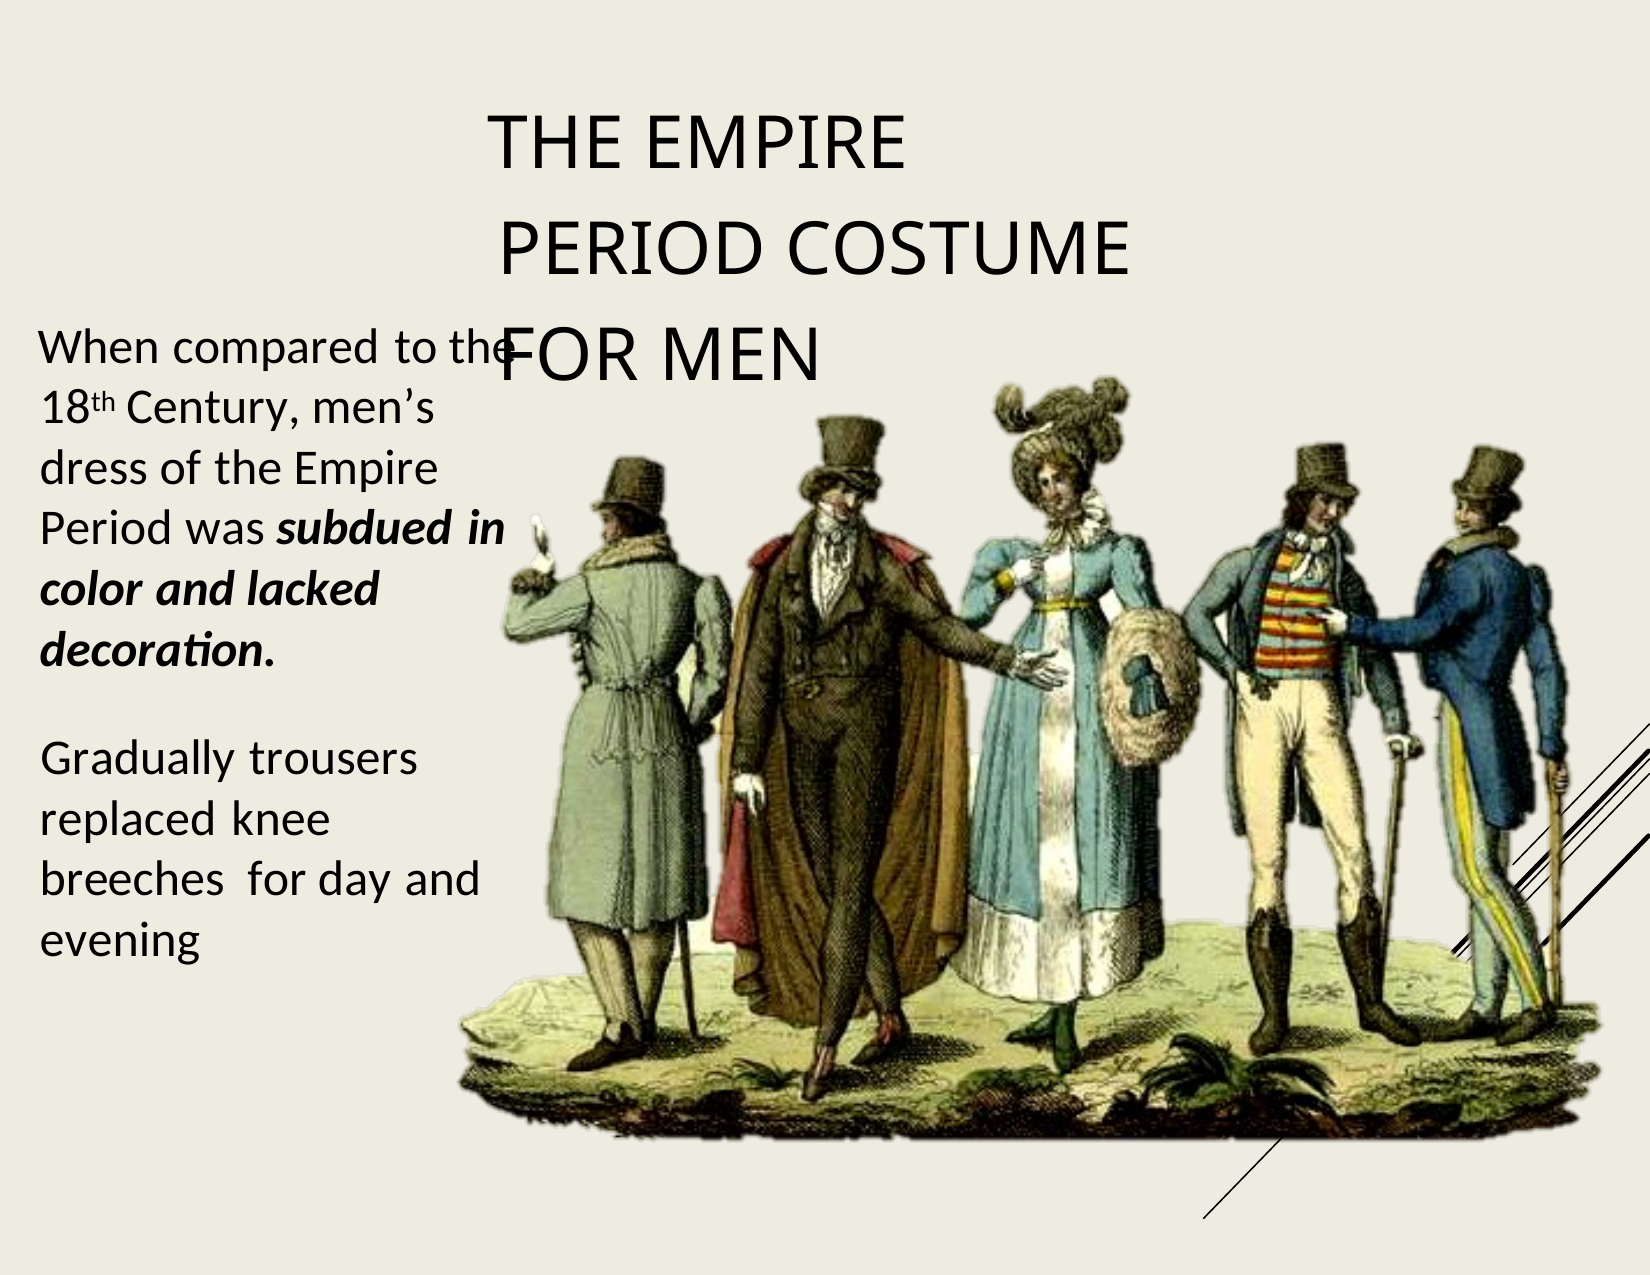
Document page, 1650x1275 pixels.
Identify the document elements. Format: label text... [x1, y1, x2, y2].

text_box When compared to the 18th Century, men’s dress of the Empire Period was subdued in color and lacked decoration. Gradually trousers replaced knee breeches for day and evening [37, 312, 524, 1005]
text_box [424, 362, 1638, 1227]
text_box The Empire Period Costume For Men [484, 76, 1155, 290]
